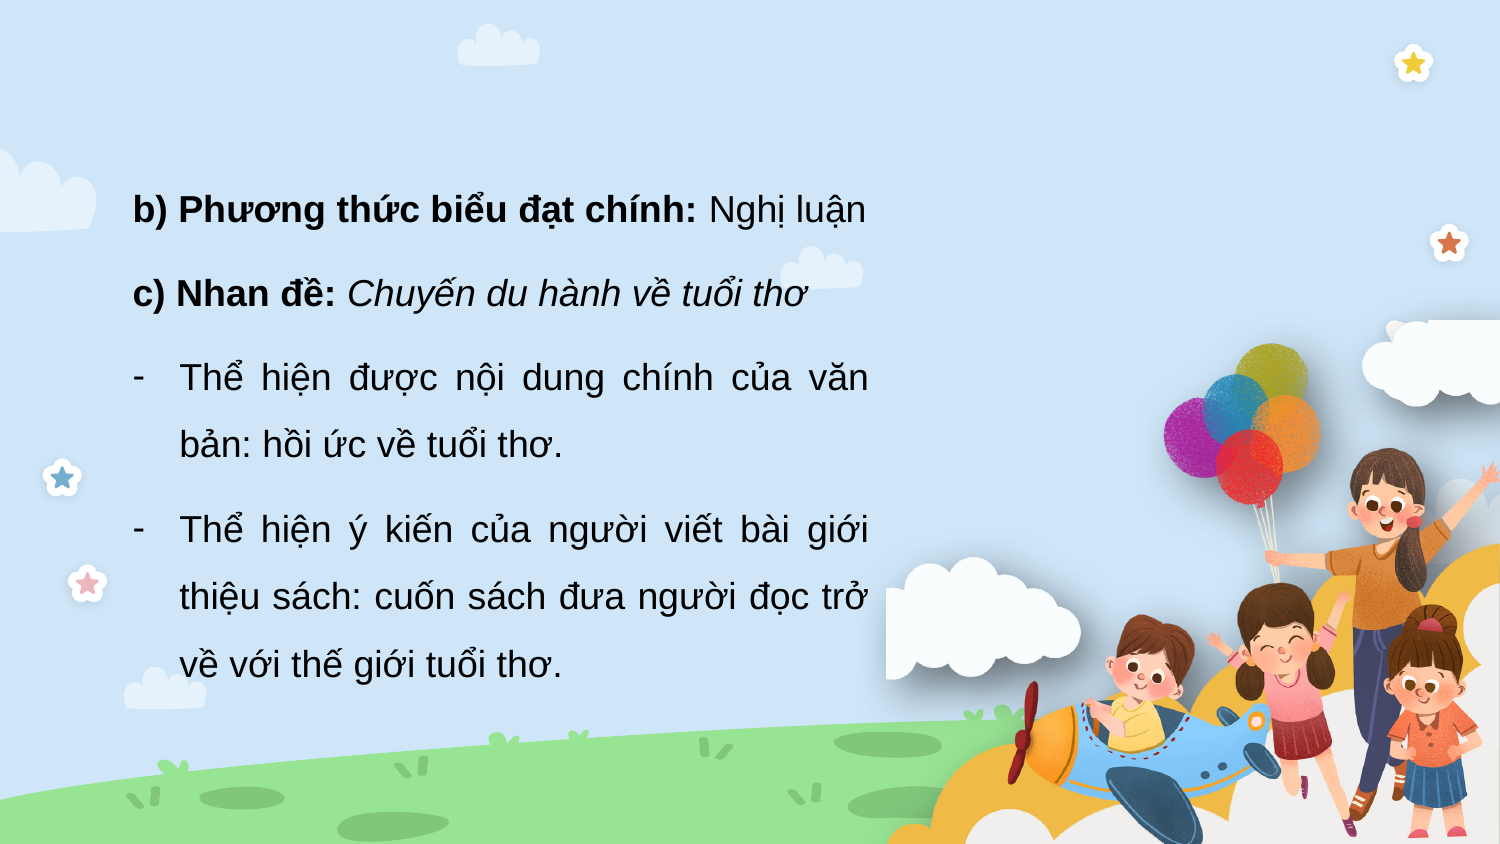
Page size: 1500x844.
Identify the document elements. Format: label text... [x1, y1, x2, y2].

picture [883, 320, 1500, 844]
text_box b) Phương thức biểu đạt chính: Nghị luận c) Nhan đề: Chuyến du hành về tuổi thơ Thể hiện được nội dung chính của văn bản: hồi ức về tuổi thơ. Thể hiện ý kiến của người viết bài giới thiệu sách: cuốn sách đưa người đọc trở về với thế giới tuổi thơ. [117, 154, 884, 692]
